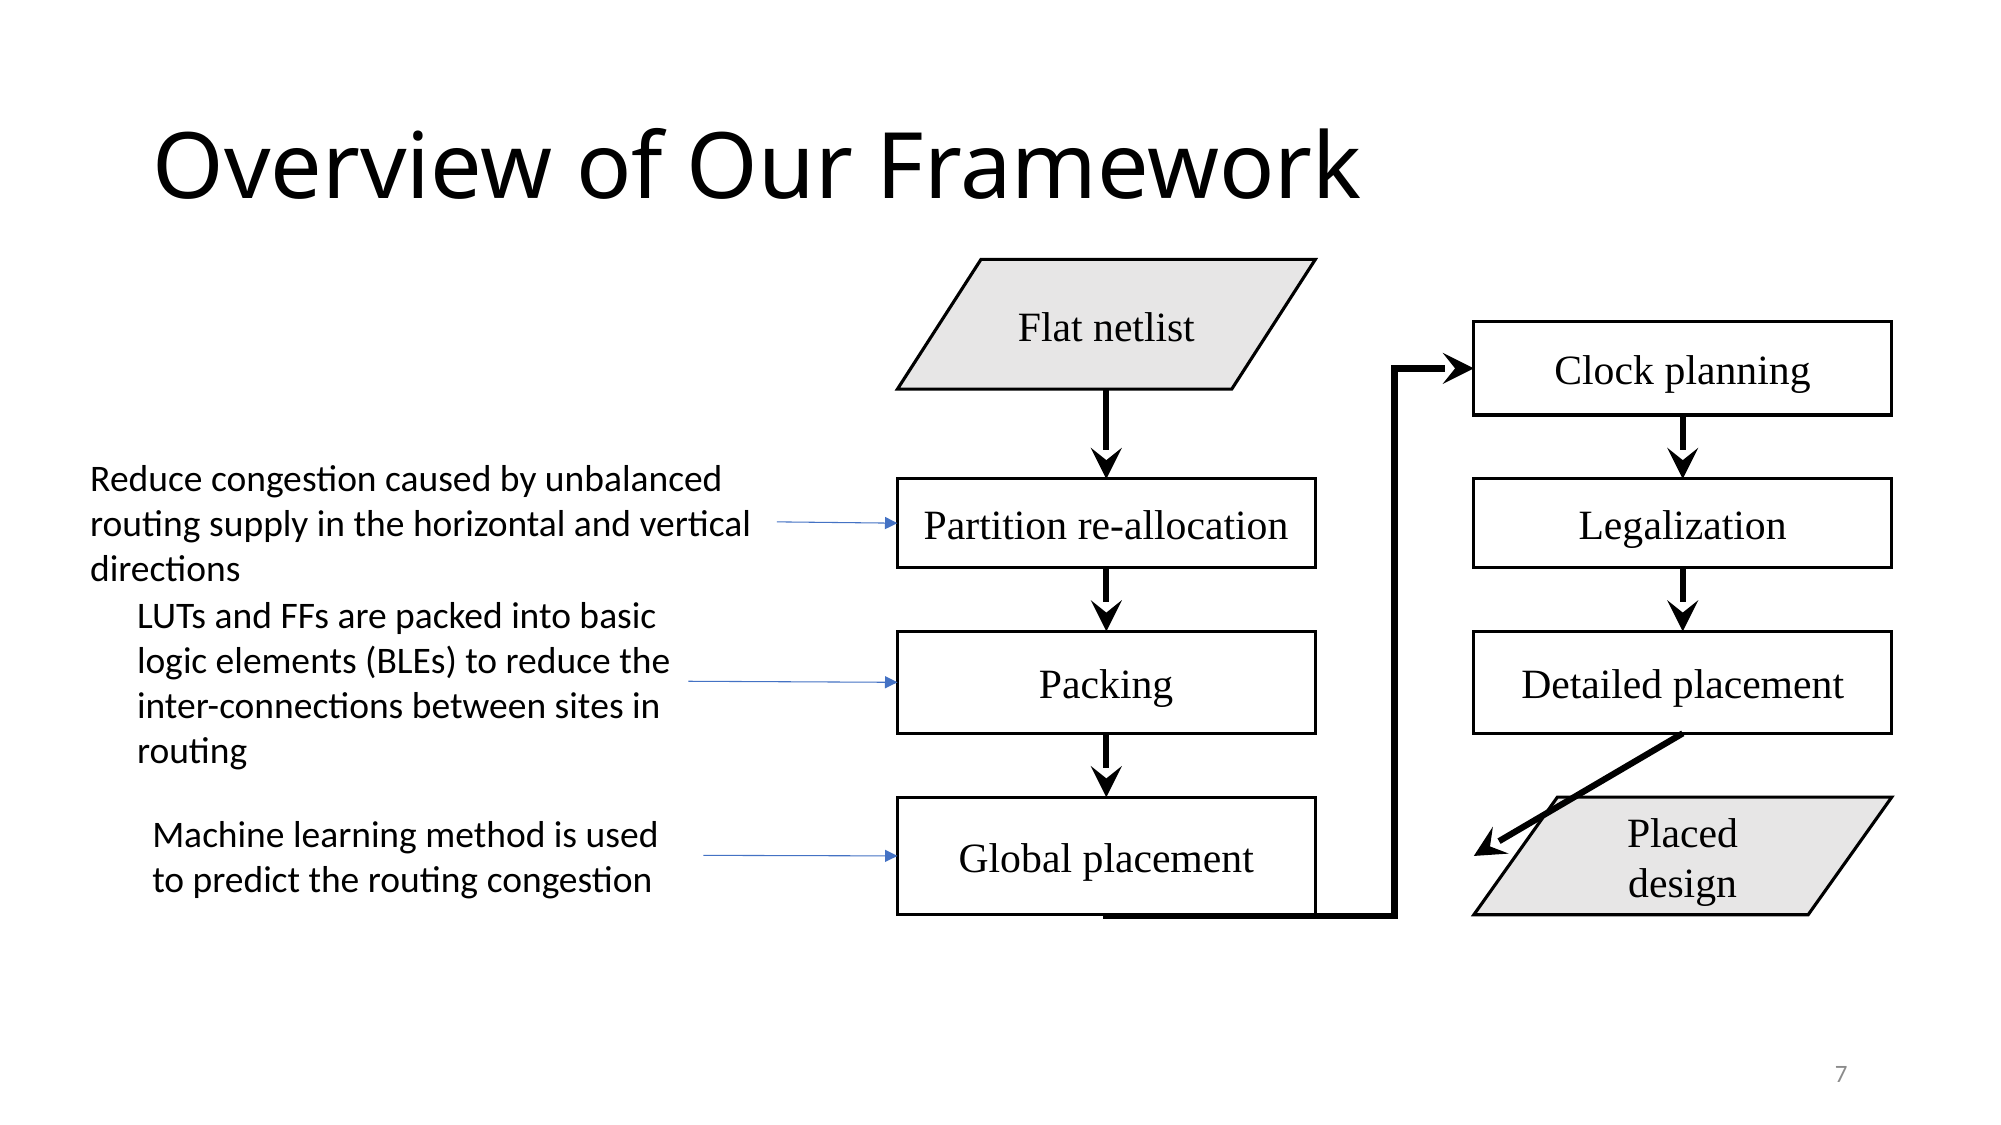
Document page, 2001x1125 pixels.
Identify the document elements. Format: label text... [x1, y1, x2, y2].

text_box Detailed placement [1564, 630, 1893, 734]
text_box Legalization [1564, 478, 1893, 568]
text_box Placed design [1471, 796, 1894, 916]
text_box Partition re-allocation [896, 478, 1016, 568]
text_box Machine learning method is used to predict the routing congestion [137, 802, 704, 908]
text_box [1016, 457, 1564, 826]
text_box Global placement [896, 796, 1316, 916]
slide_number 7 [1412, 1042, 1863, 1103]
text_box Flat netlist [895, 258, 1318, 391]
text_box LUTs and FFs are packed into basic logic elements (BLEs) to reduce the inter-connections between sites in routing [122, 583, 689, 779]
title Overview of Our Framework [137, 59, 1863, 278]
text_box Packing [896, 630, 1016, 734]
text_box Clock planning [1473, 321, 1893, 416]
text_box Reduce congestion caused by unbalanced routing supply in the horizontal and vertical directions [75, 446, 777, 597]
